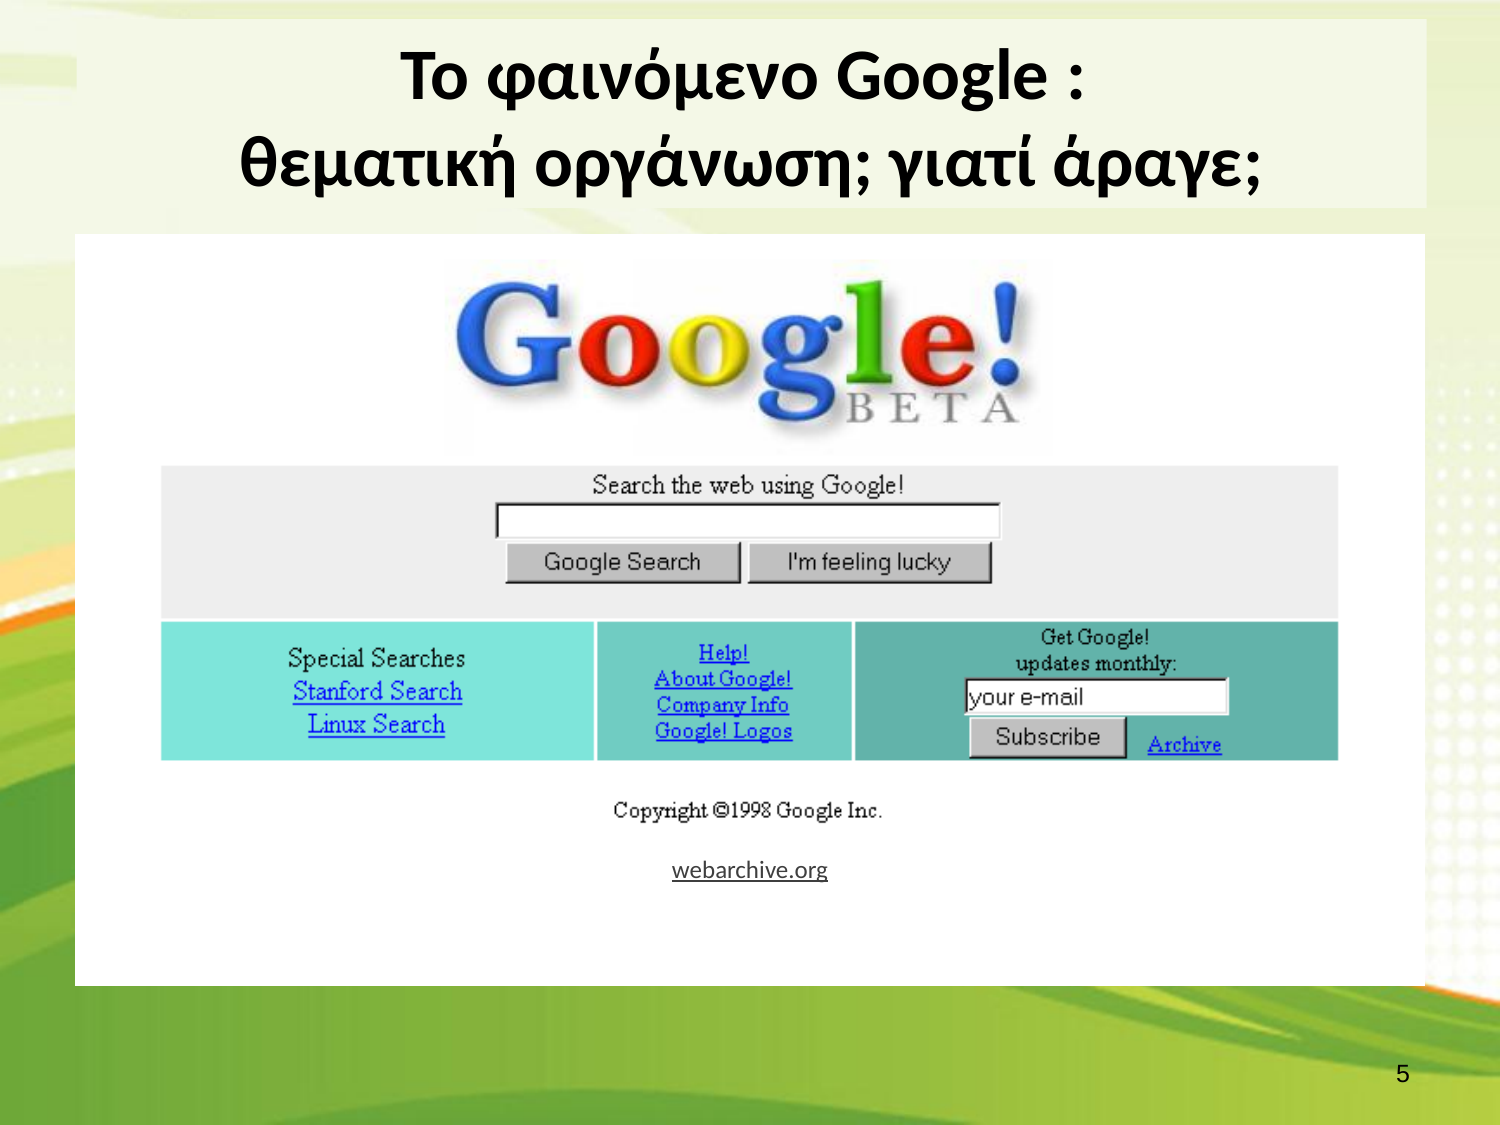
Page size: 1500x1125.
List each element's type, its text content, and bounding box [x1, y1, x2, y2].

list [74, 233, 1426, 986]
title Το φαινόμενο Google : θεματική οργάνωση; γιατί άραγε; [76, 19, 1427, 209]
picture [0, 0, 1500, 1125]
slide_number 4 [1074, 1042, 1425, 1103]
